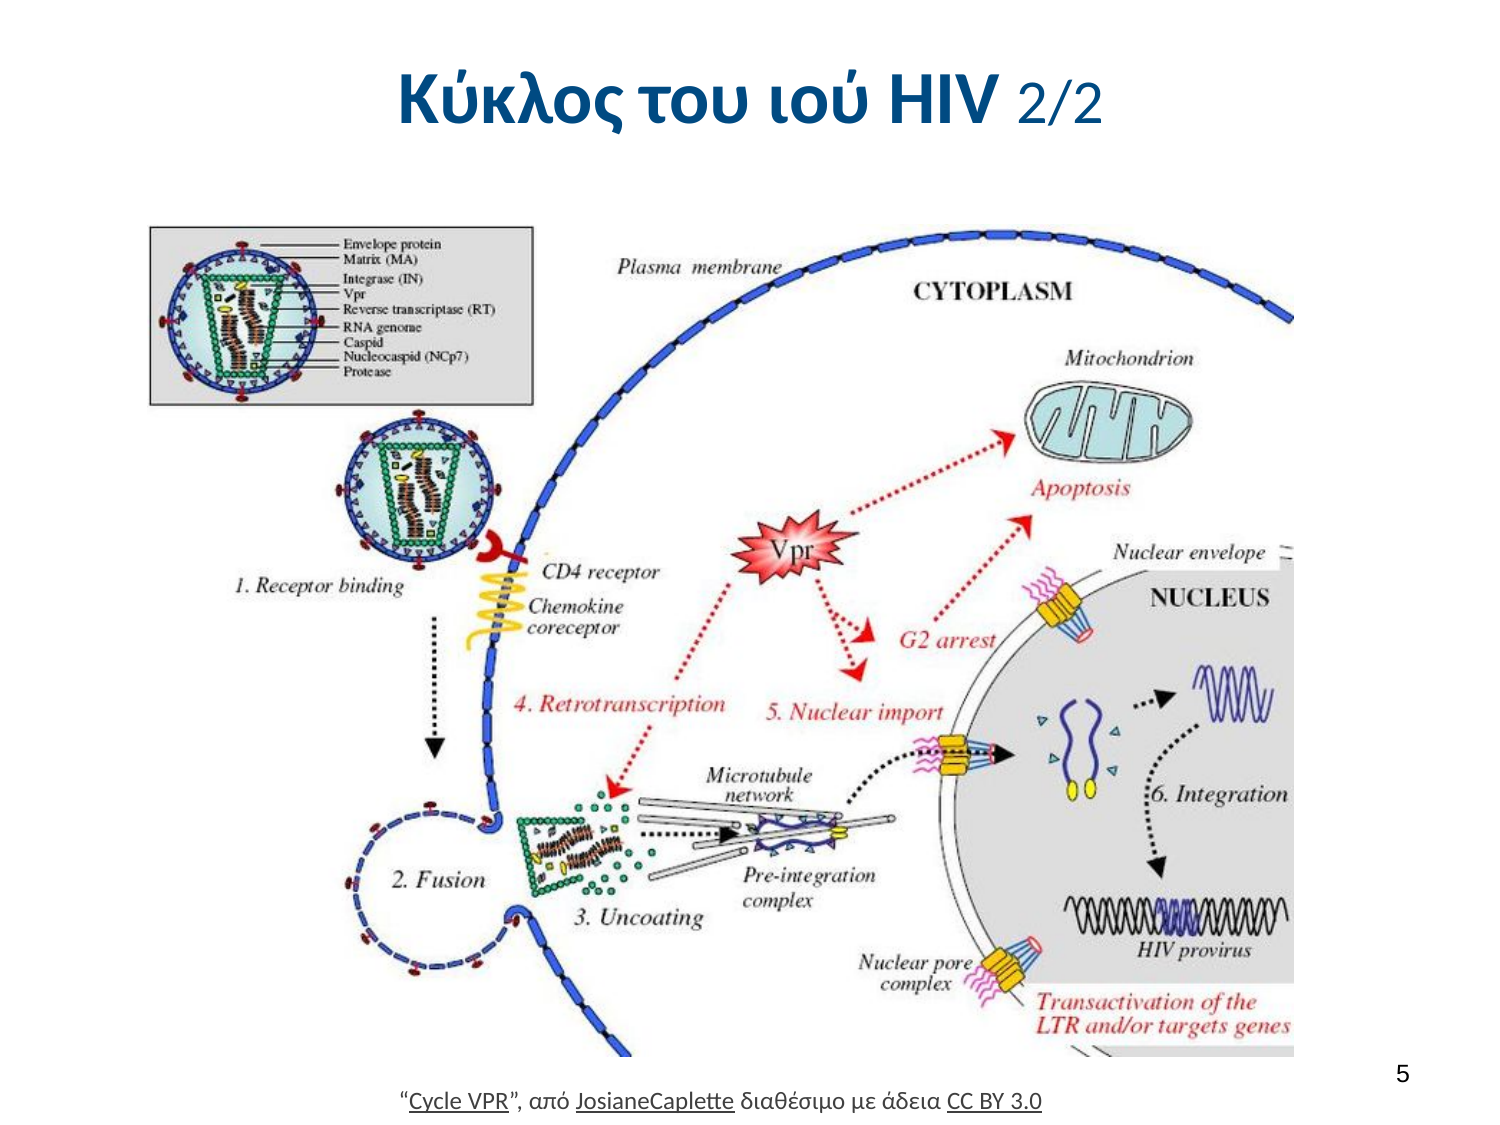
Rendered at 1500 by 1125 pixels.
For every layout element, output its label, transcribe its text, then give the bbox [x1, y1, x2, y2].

title Κύκλος του ιού HIV 2/2 [76, 19, 1427, 169]
picture [147, 223, 1294, 1057]
slide_number 4 [1074, 1042, 1425, 1103]
text_box “Cycle VPR”, από JosianeCaplette διαθέσιμο με άδεια CC BY 3.0 [259, 1077, 1182, 1122]
